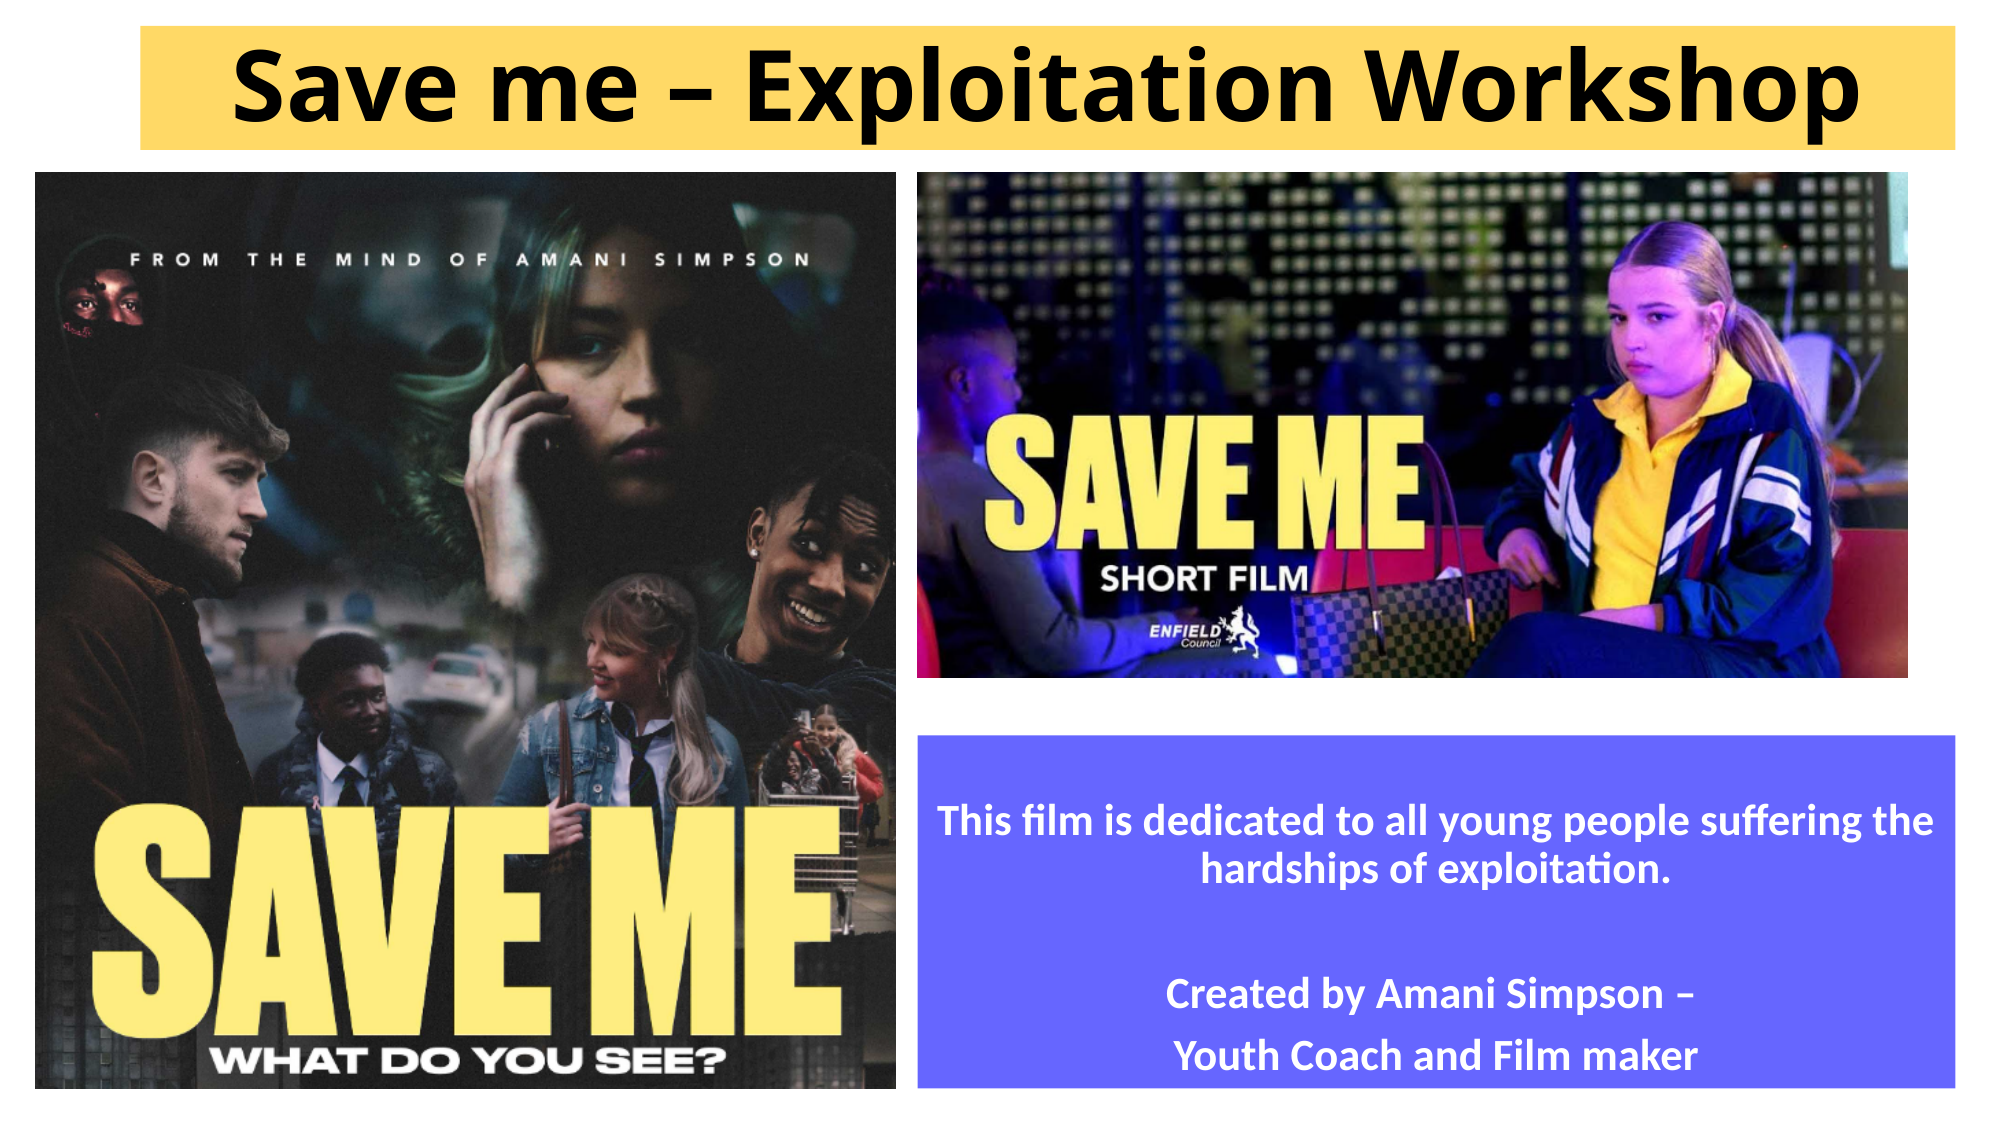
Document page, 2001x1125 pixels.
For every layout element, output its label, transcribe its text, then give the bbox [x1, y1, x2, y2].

picture [35, 172, 897, 1089]
picture [917, 172, 1908, 678]
title Save me – Exploitation Workshop [140, 25, 1956, 150]
subtitle This film is dedicated to all young people suffering the hardships of exploitation. Created by Amani Simpson – Youth Coach and Film maker [917, 735, 1956, 1089]
